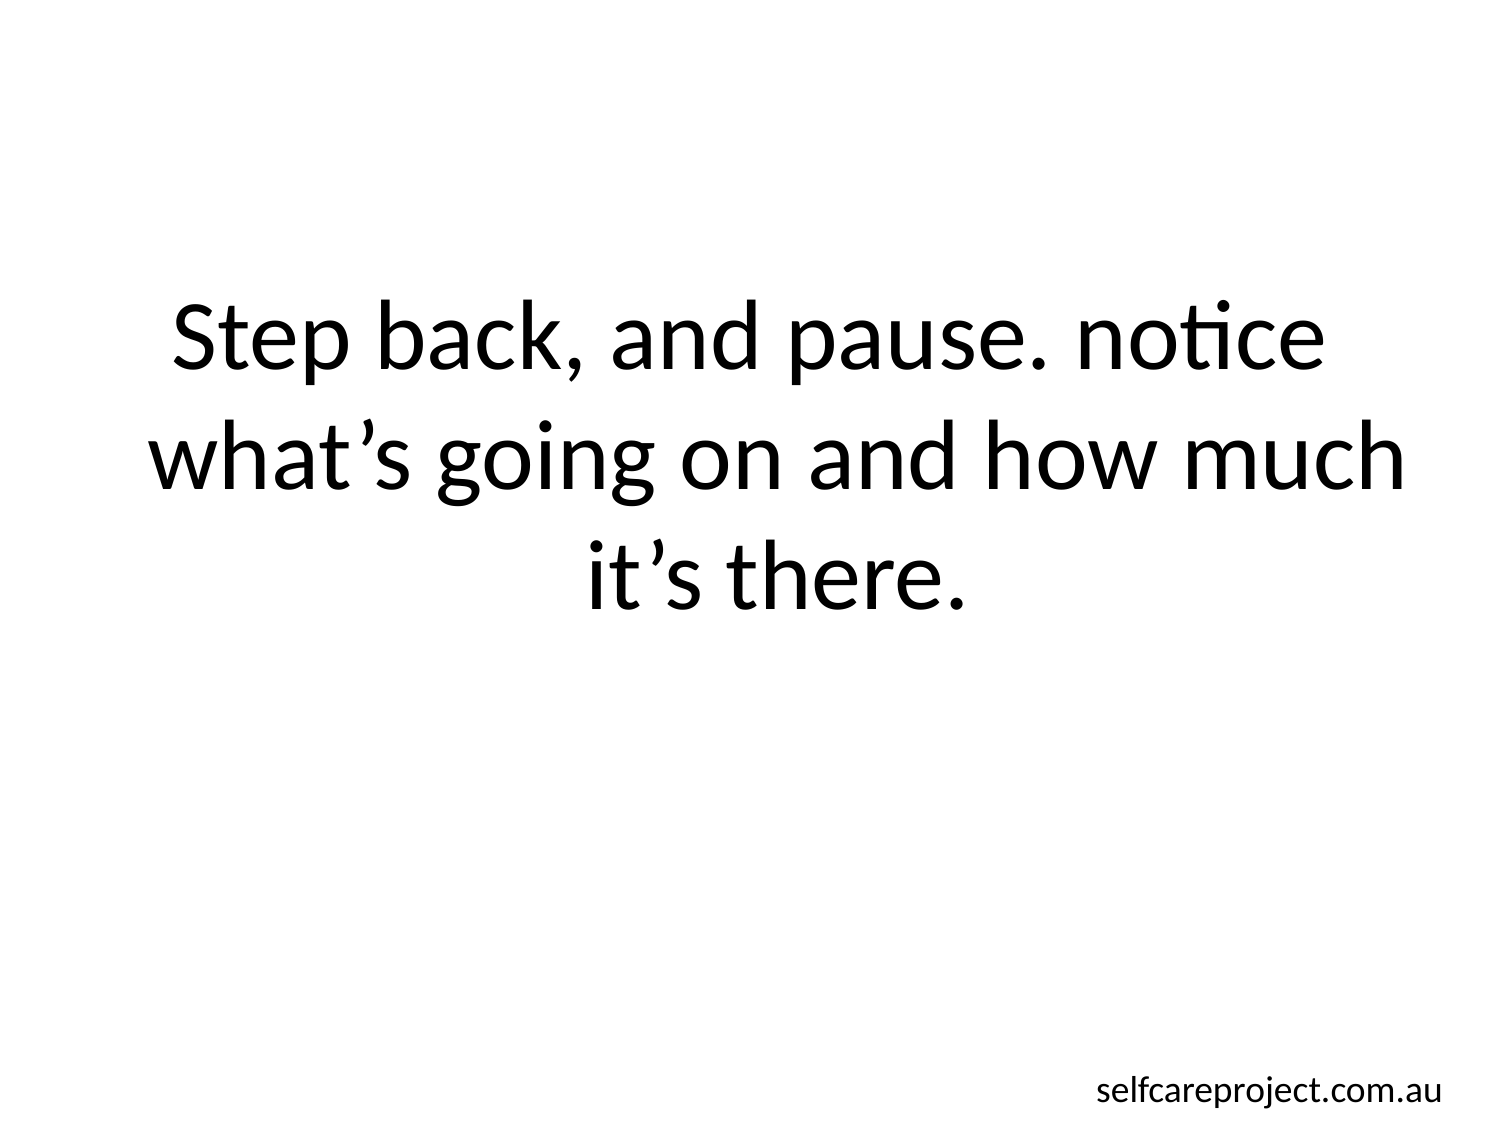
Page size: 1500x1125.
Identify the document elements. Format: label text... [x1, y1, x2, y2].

list Step back, and pause. notice what’s going on and how much it’s there. [75, 262, 1425, 1005]
text_box selfcareproject.com.au [1081, 1057, 1469, 1118]
